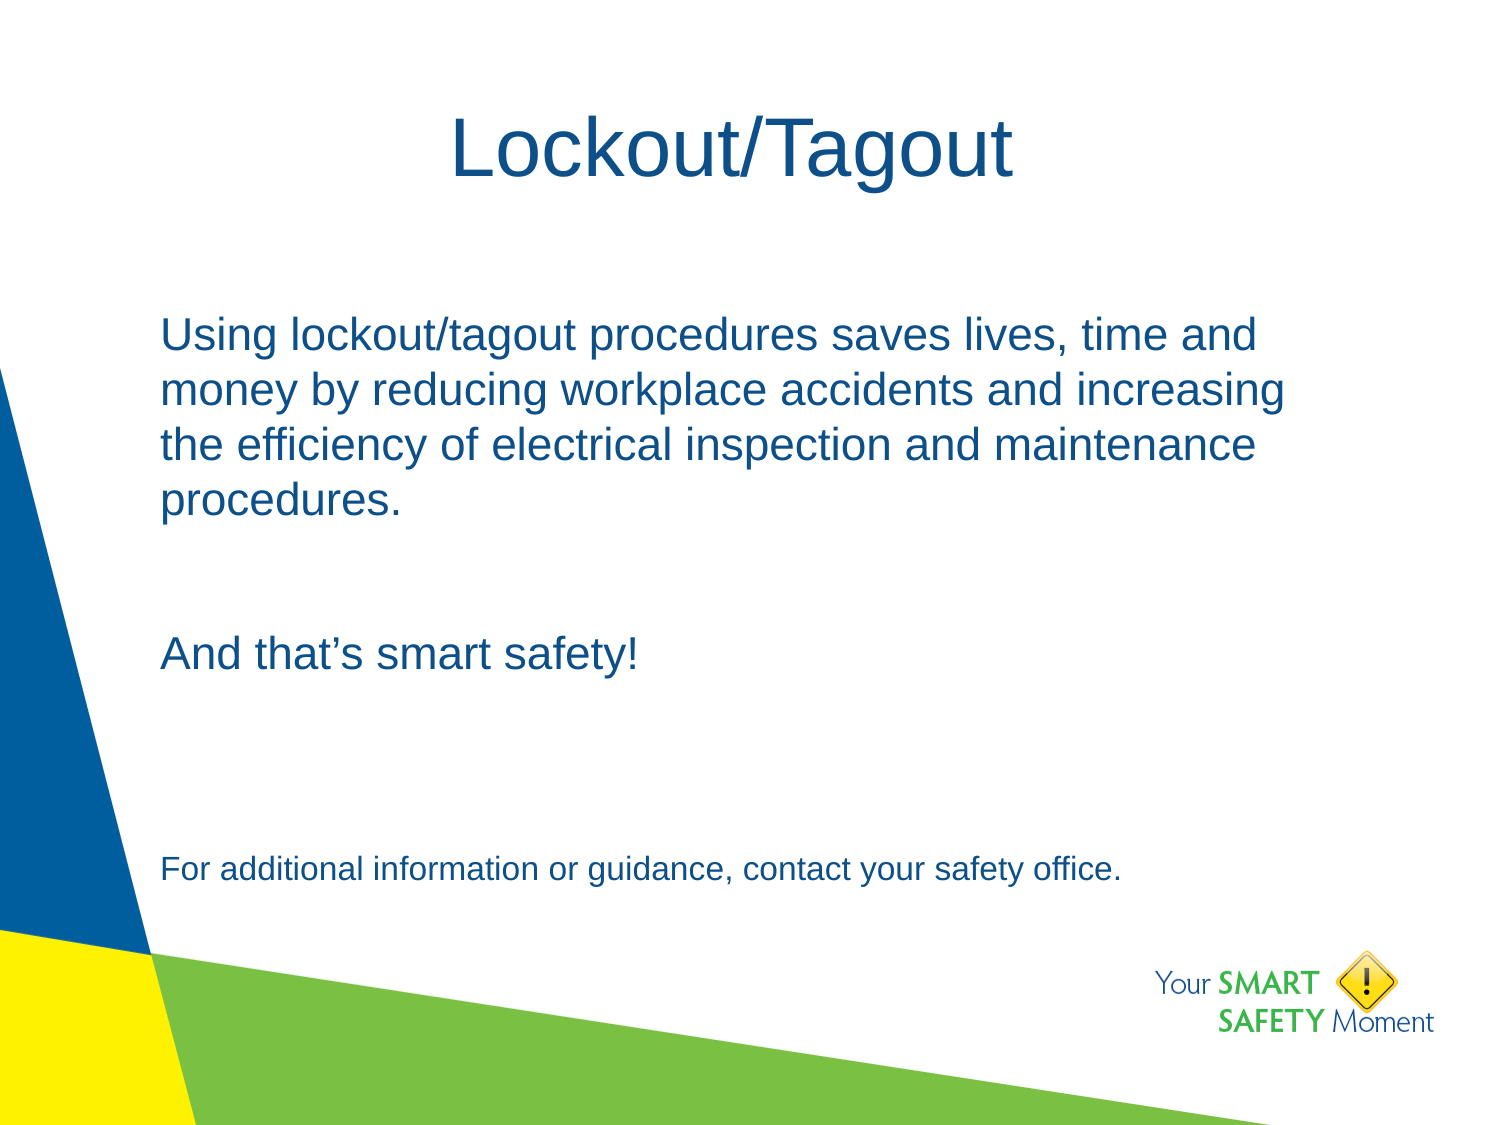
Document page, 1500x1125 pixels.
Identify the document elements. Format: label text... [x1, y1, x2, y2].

picture [0, 0, 1500, 1125]
title Lockout/Tagout [18, 85, 1445, 201]
list Using lockout/tagout procedures saves lives, time and money by reducing workplace accidents and increasing the efficiency of electrical inspection and maintenance procedures. And that’s smart safety! For additional information or guidance, contact your safety office. [145, 173, 1363, 902]
